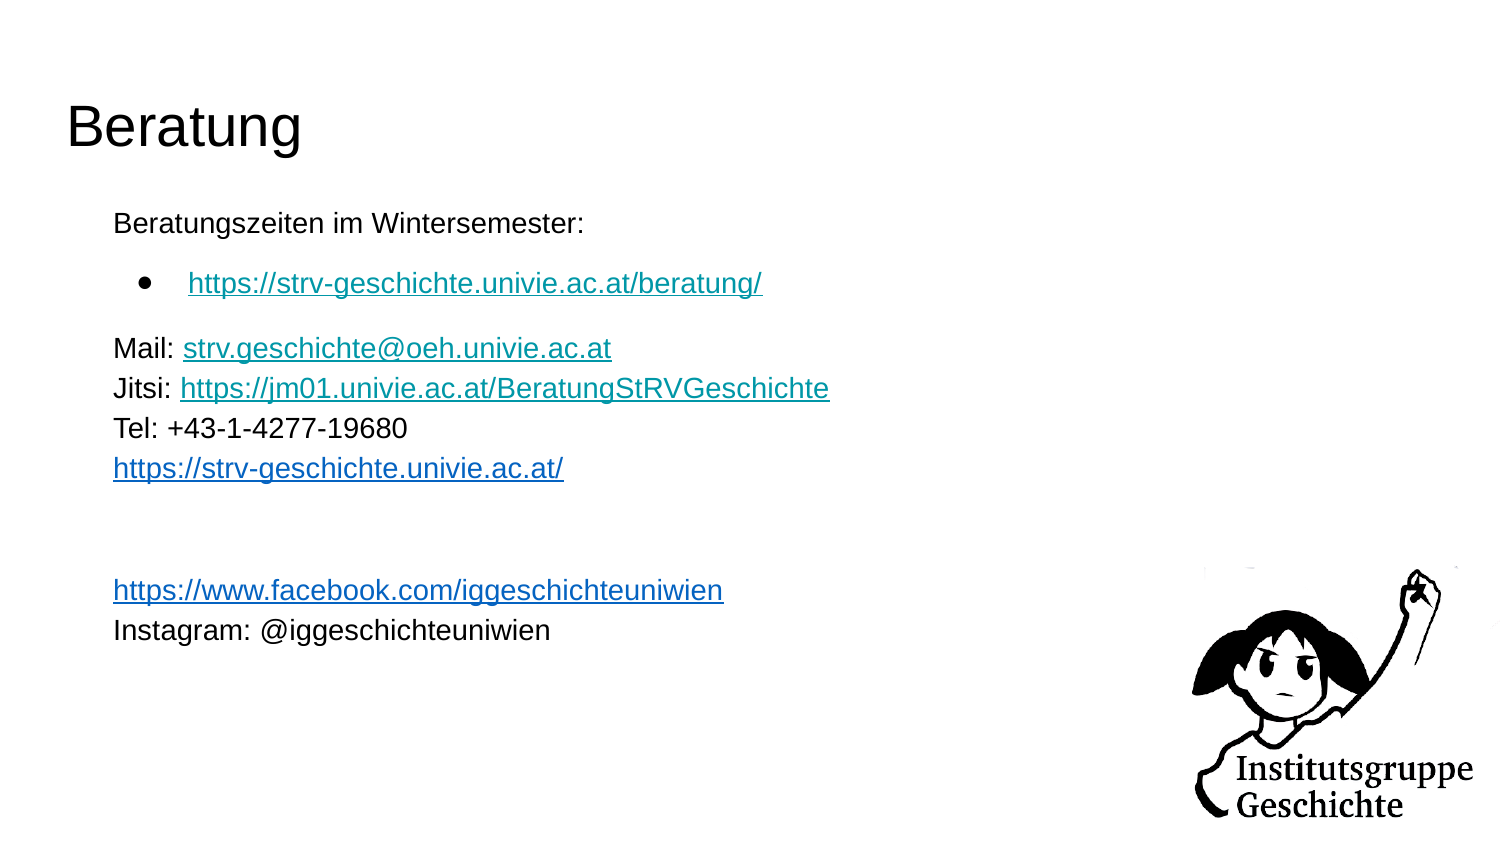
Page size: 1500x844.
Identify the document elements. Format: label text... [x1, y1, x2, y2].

list Beratungszeiten im Wintersemester: https://strv-geschichte.univie.ac.at/beratung/ Mail: strv.geschichte@oeh.univie.ac.at Jitsi: https://jm01.univie.ac.at/BeratungStRVGeschichte Tel: +43-1-4277-19680 https://strv-geschichte.univie.ac.at/ https://www.facebook.com/iggeschichteuniwien Instagram: @iggeschichteuniwien [98, 189, 1449, 804]
picture [1186, 493, 1500, 844]
title Beratung [51, 72, 1449, 167]
